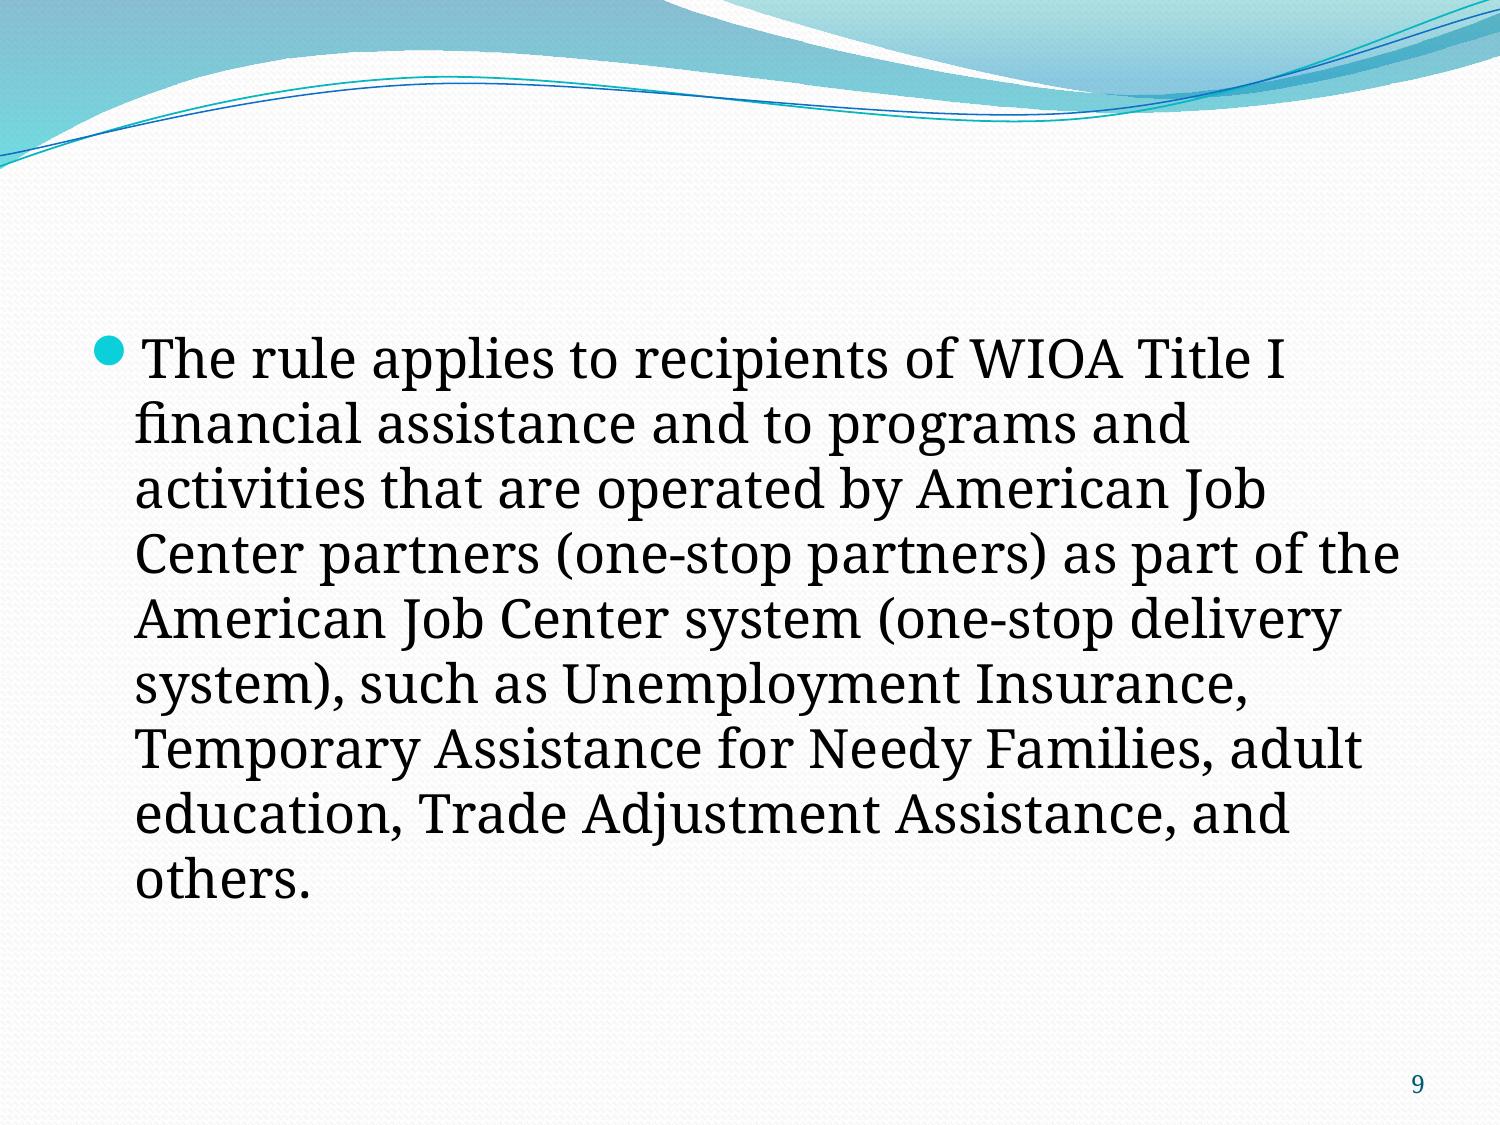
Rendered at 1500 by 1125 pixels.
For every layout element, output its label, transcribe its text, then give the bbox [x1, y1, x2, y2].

list The rule applies to recipients of WIOA Title I financial assistance and to programs and activities that are operated by American Job Center partners (one-stop partners) as part of the American Job Center system (one-stop delivery system), such as Unemployment Insurance, Temporary Assistance for Needy Families, adult education, Trade Adjustment Assistance, and others. [75, 317, 1425, 1038]
slide_number 9 [1299, 1042, 1425, 1103]
